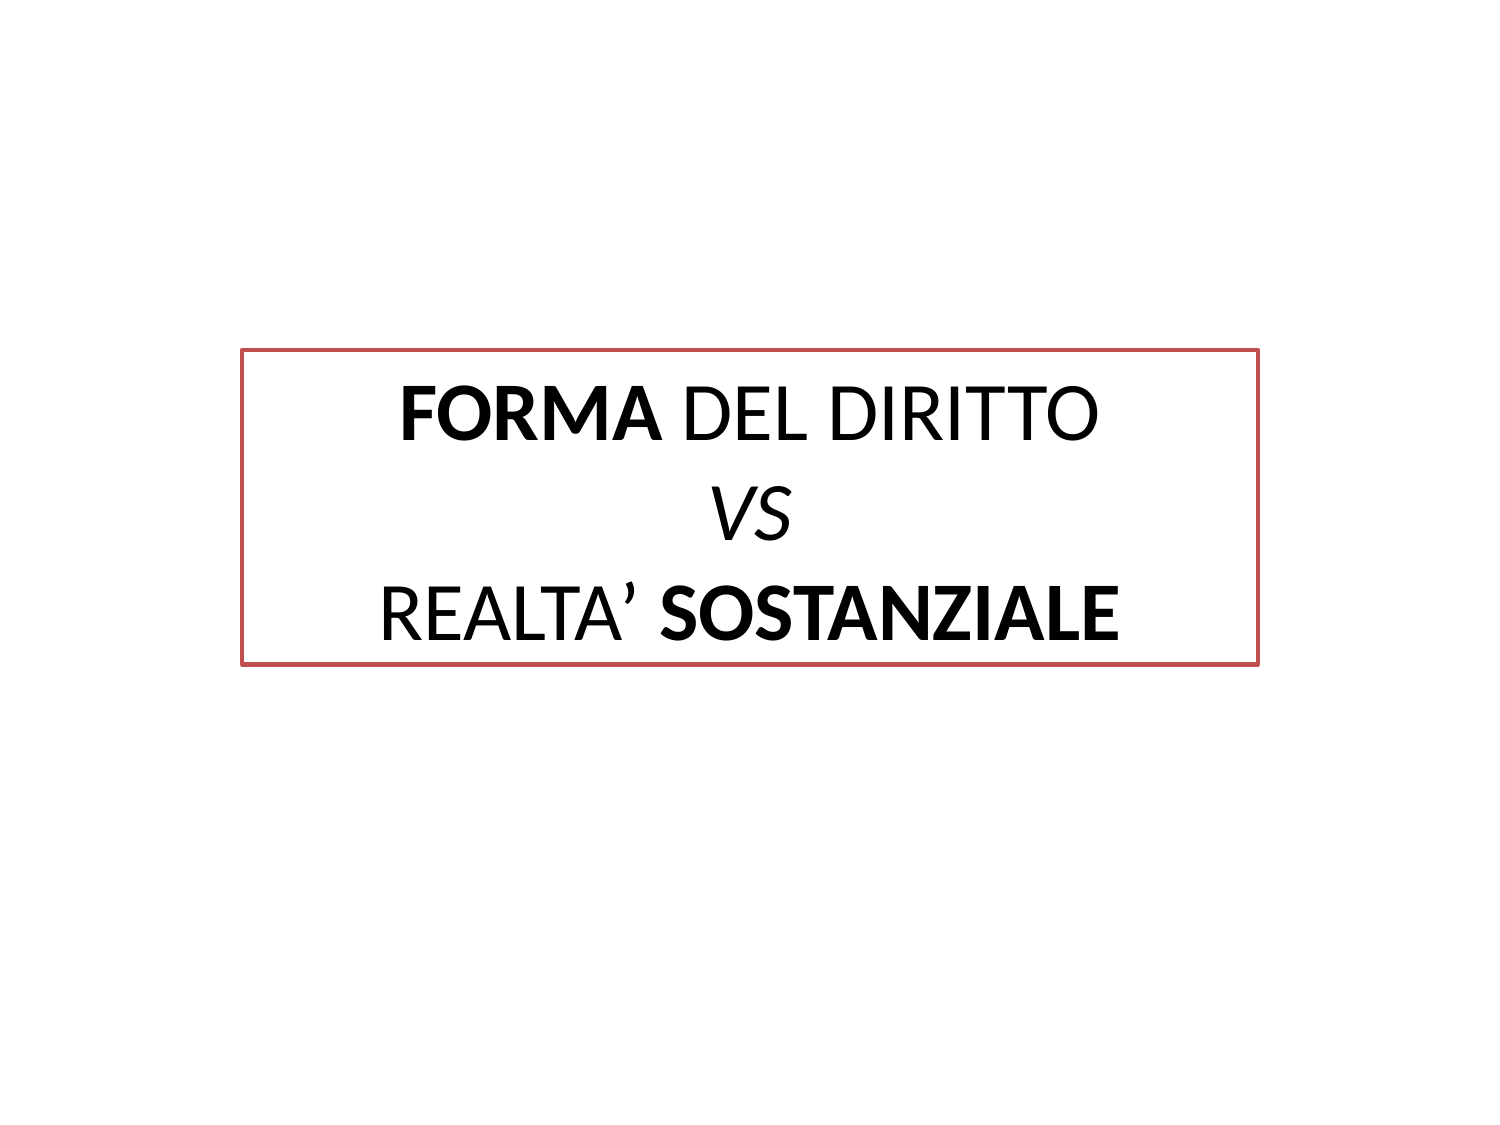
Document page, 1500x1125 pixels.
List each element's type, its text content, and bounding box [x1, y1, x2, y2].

text_box FORMA DEL DIRITTO VS REALTA’ SOSTANZIALE [240, 348, 1260, 667]
